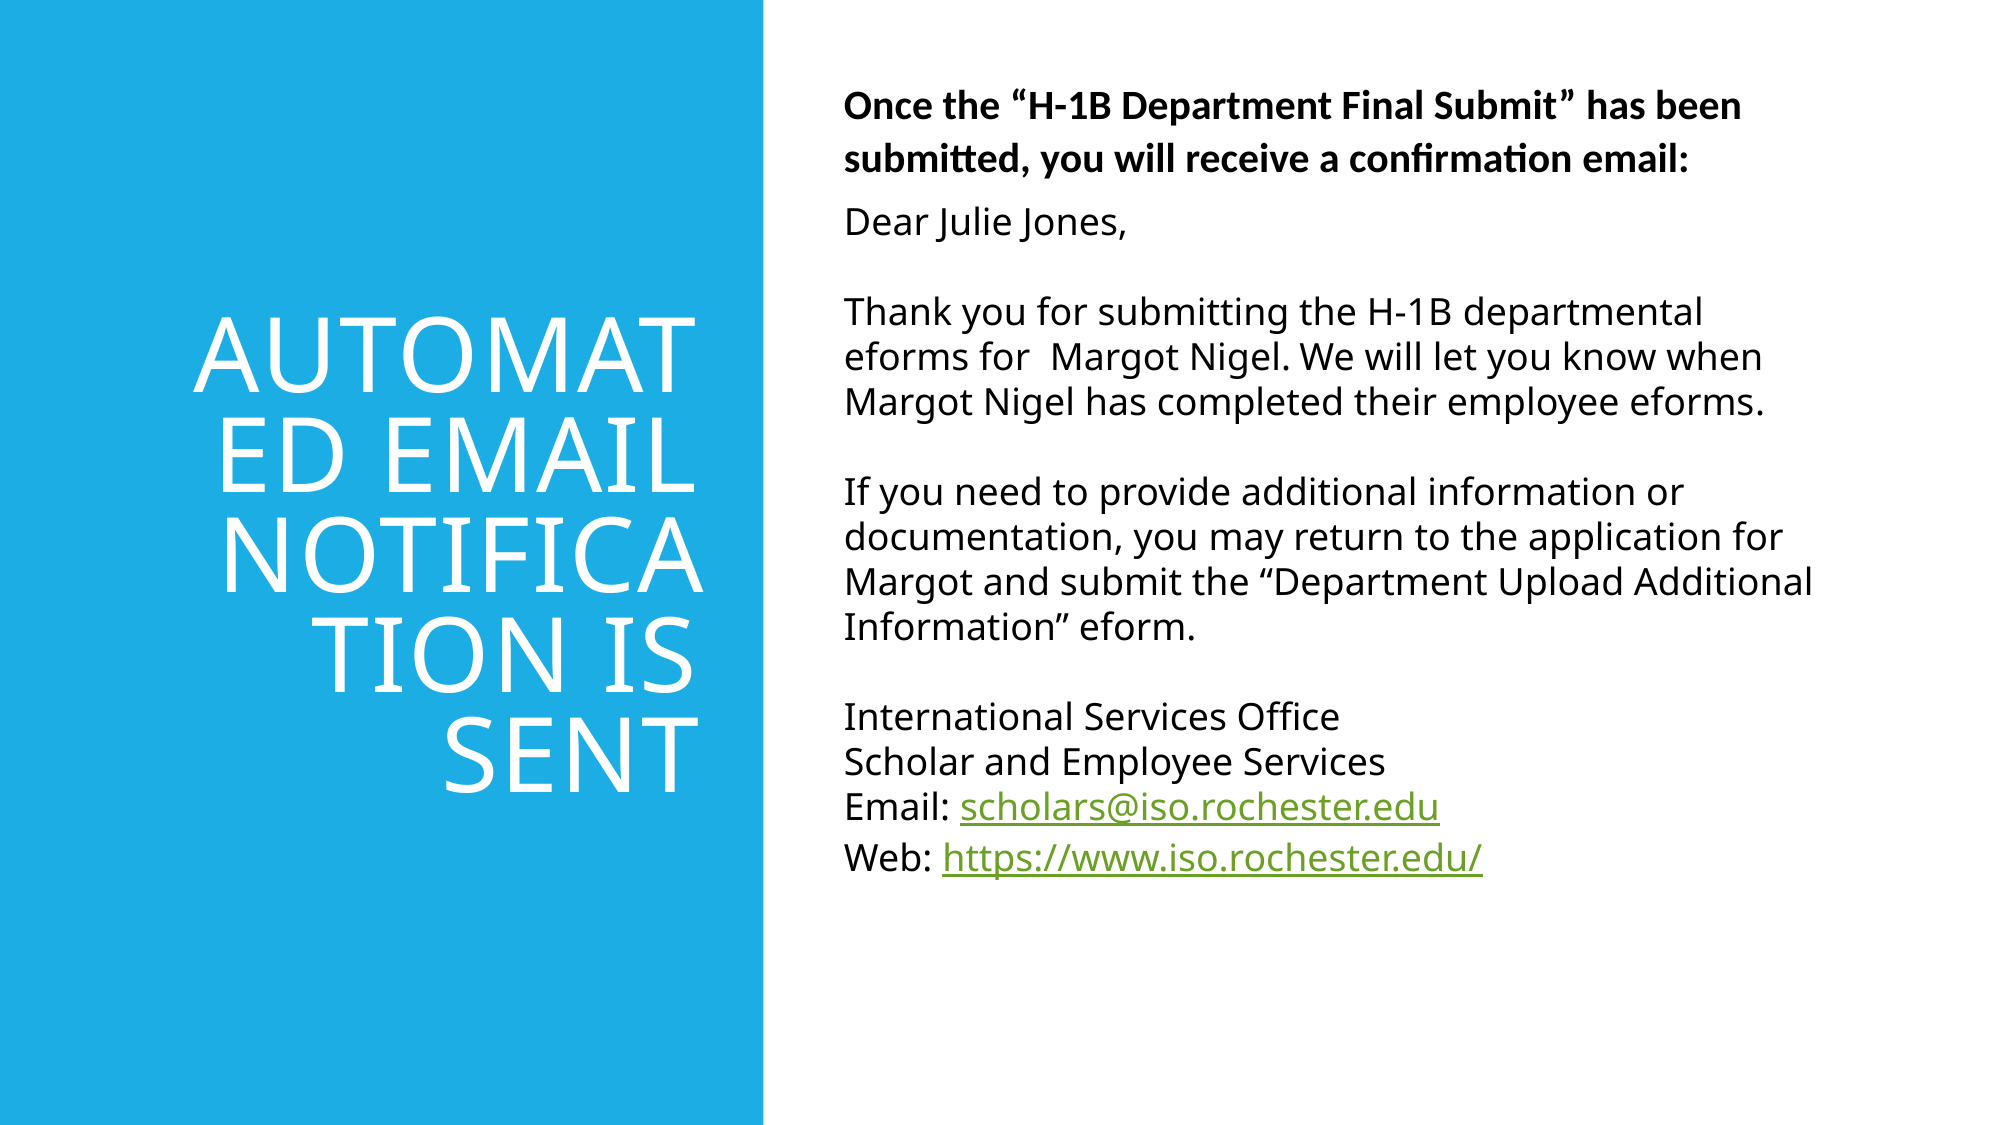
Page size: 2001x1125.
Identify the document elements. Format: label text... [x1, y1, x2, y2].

text_box Once the “H-1B Department Final Submit” has been submitted, you will receive a confirmation email: Dear Julie Jones, Thank you for submitting the H-1B departmental eforms for Margot Nigel. We will let you know when Margot Nigel has completed their employee eforms. If you need to provide additional information or documentation, you may return to the application for Margot and submit the “Department Upload Additional Information” eform. International Services Office Scholar and Employee Services Email: scholars@iso.rochester.edu Web: https://www.iso.rochester.edu/ [829, 66, 1830, 930]
text_box [765, 0, 2000, 1125]
list [812, 192, 1847, 968]
title Automated Email notification is sent [158, 131, 715, 993]
text_box [0, 0, 765, 1125]
